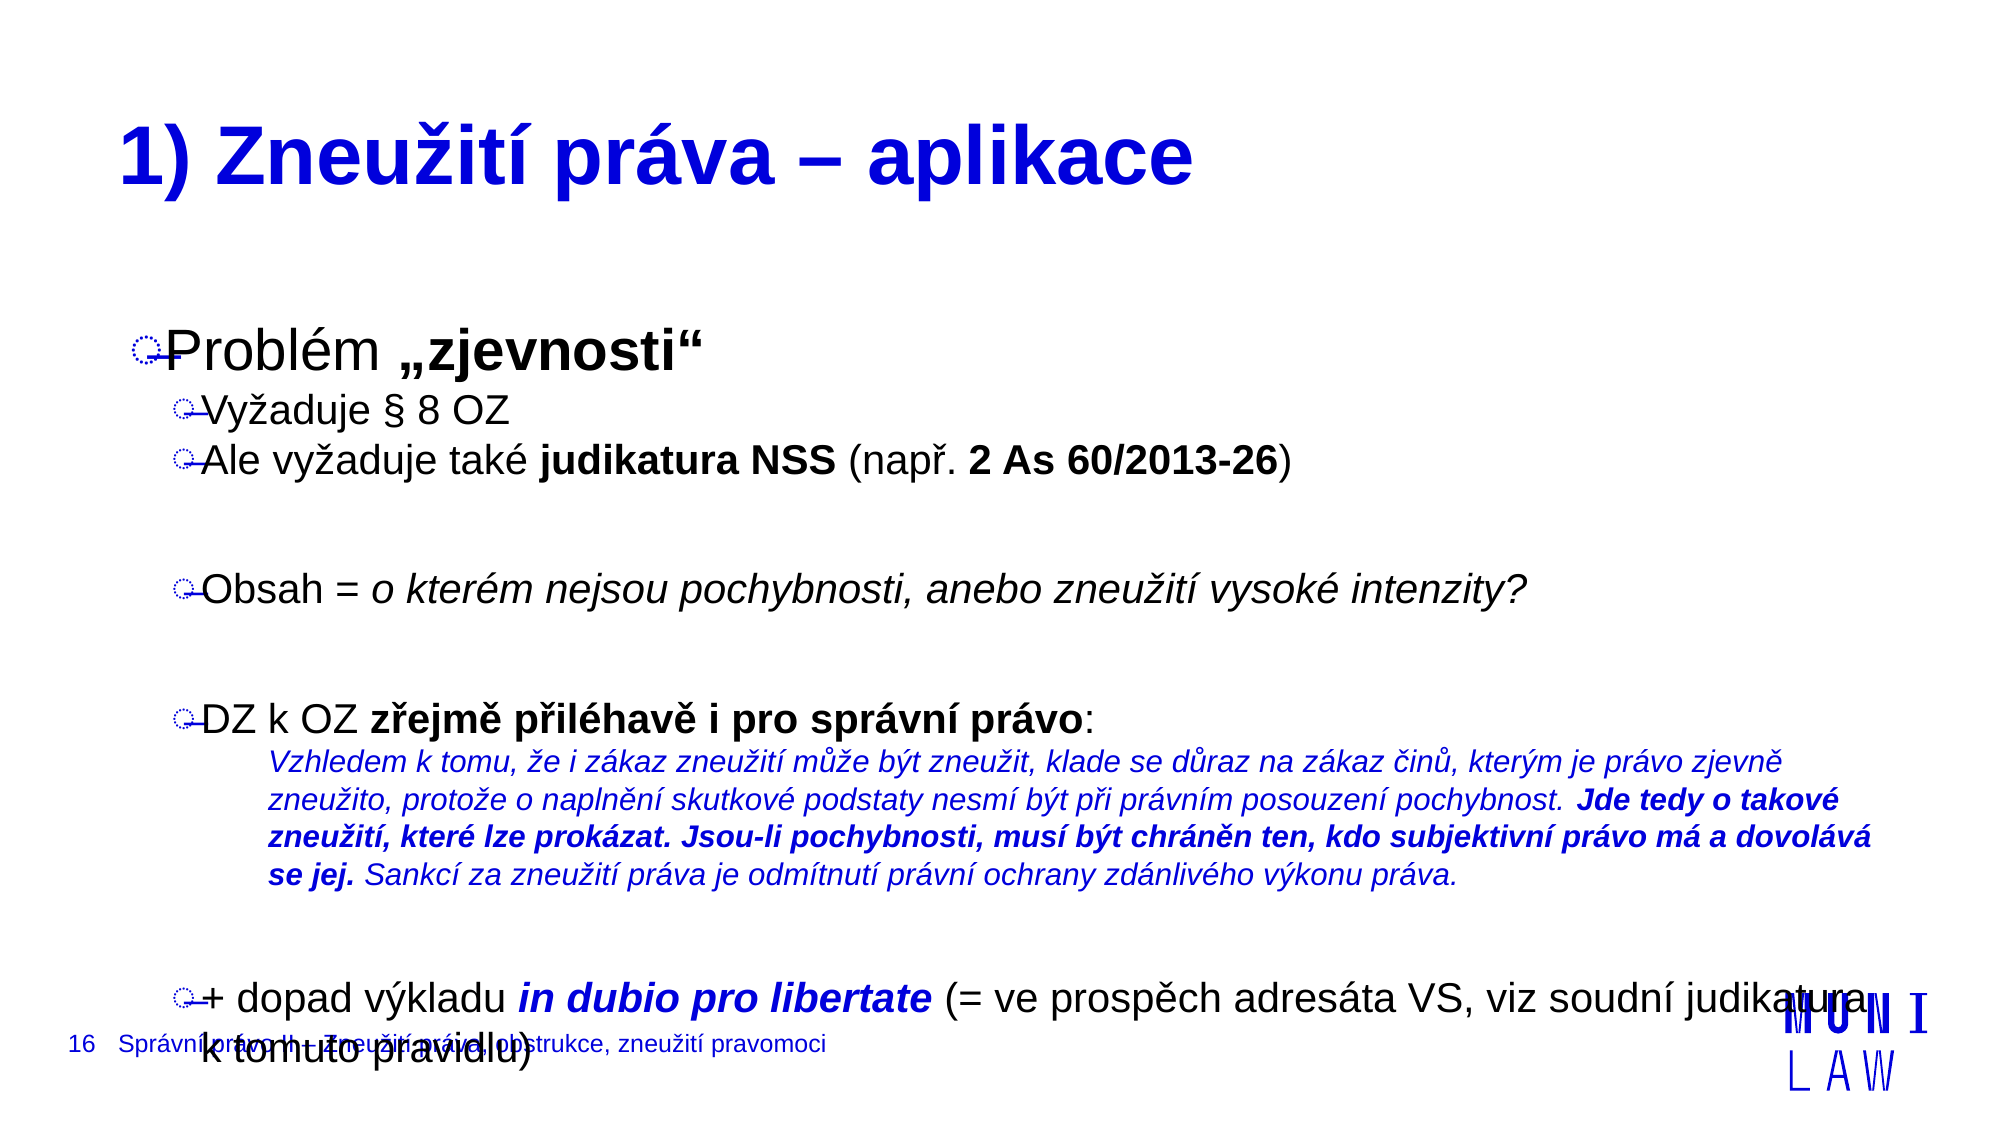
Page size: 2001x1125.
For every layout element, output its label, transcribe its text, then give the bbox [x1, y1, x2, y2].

footer Správní právo II – Zneužití práva, obstrukce, zneužití pravomoci [118, 1021, 1418, 1063]
title 1) Zneužití práva – aplikace [118, 118, 1883, 193]
slide_number 16 [67, 1021, 110, 1063]
list Problém „zjevnosti“ Vyžaduje § 8 OZ Ale vyžaduje také judikatura NSS (např. 2 As 60/2013-26) Obsah = o kterém nejsou pochybnosti, anebo zneužití vysoké intenzity? DZ k OZ zřejmě přiléhavě i pro správní právo: Vzhledem k tomu, že i zákaz zneužití může být zneužit, klade se důraz na zákaz činů, kterým je právo zjevně zneužito, protože o naplnění skutkové podstaty nesmí být při právním posouzení pochybnost. Jde tedy o takové zneužití, které lze prokázat. Jsou-li pochybnosti, musí být chráněn ten, kdo subjektivní právo má a dovolává se jej. Sankcí za zneužití práva je odmítnutí právní ochrany zdánlivého výkonu práva. + dopad výkladu in dubio pro libertate (= ve prospěch adresáta VS, viz soudní judikatura k tomuto pravidlu) [118, 277, 1883, 957]
